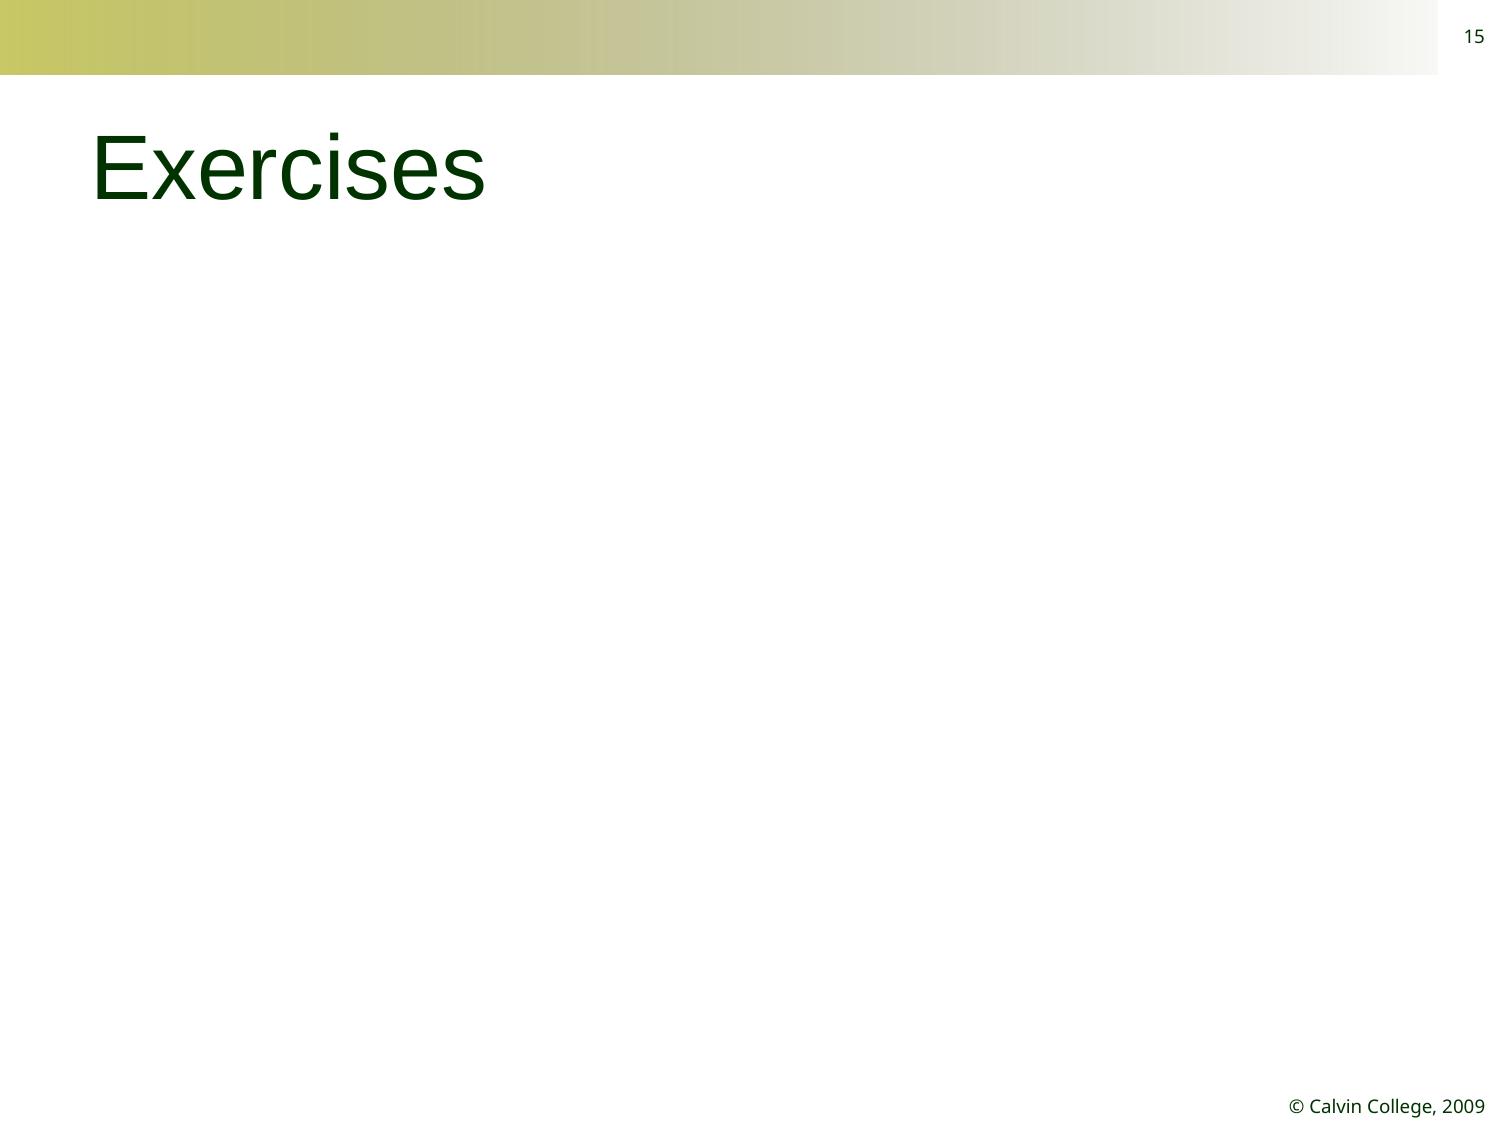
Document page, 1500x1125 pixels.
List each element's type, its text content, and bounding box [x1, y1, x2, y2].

slide_number 15 [1437, 0, 1500, 76]
title Exercises [74, 74, 1426, 251]
